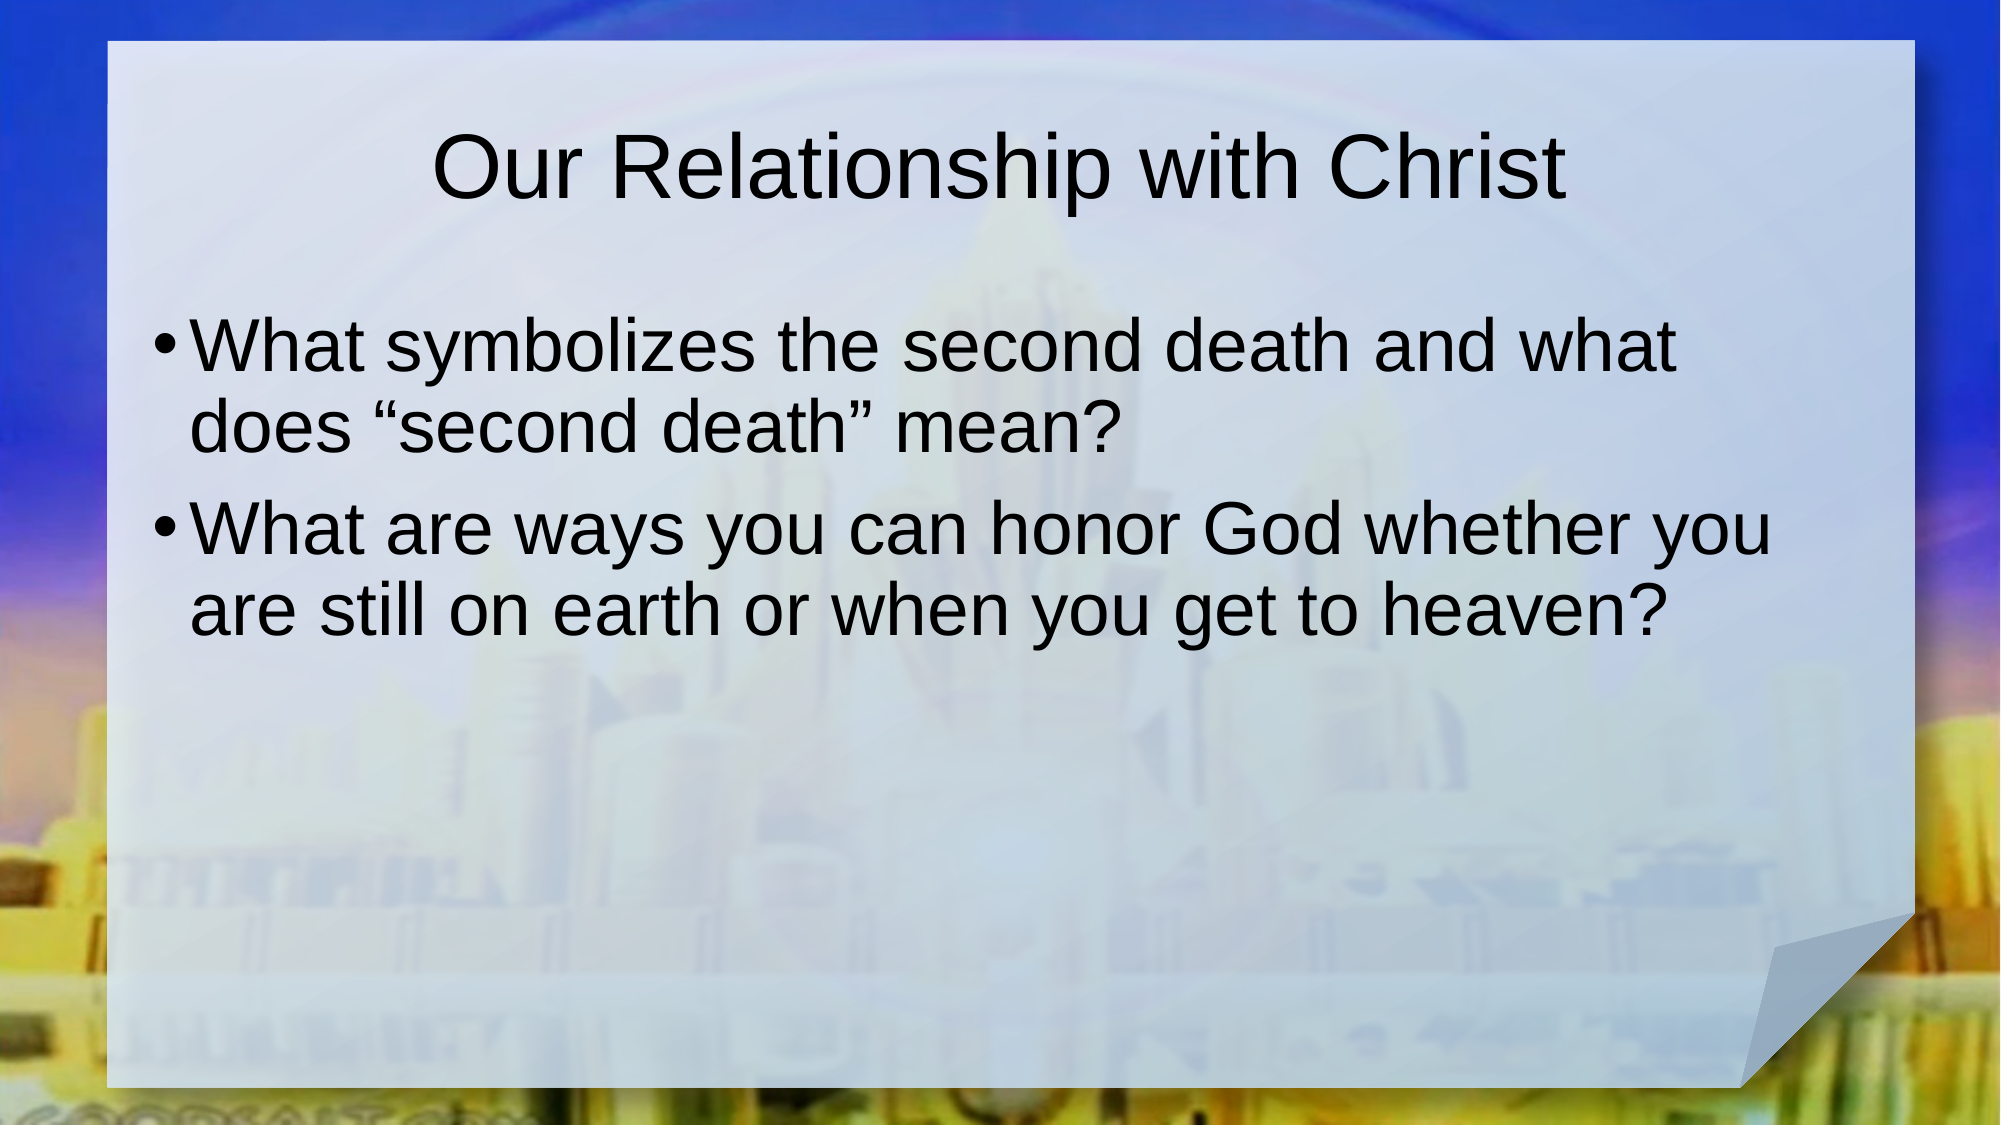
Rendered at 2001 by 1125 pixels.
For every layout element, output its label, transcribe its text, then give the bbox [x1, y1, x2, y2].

list What symbolizes the second death and what does “second death” mean? What are ways you can honor God whether you are still on earth or when you get to heaven? [137, 299, 1863, 1014]
title Our Relationship with Christ [137, 59, 1863, 278]
picture [0, 0, 2001, 1125]
